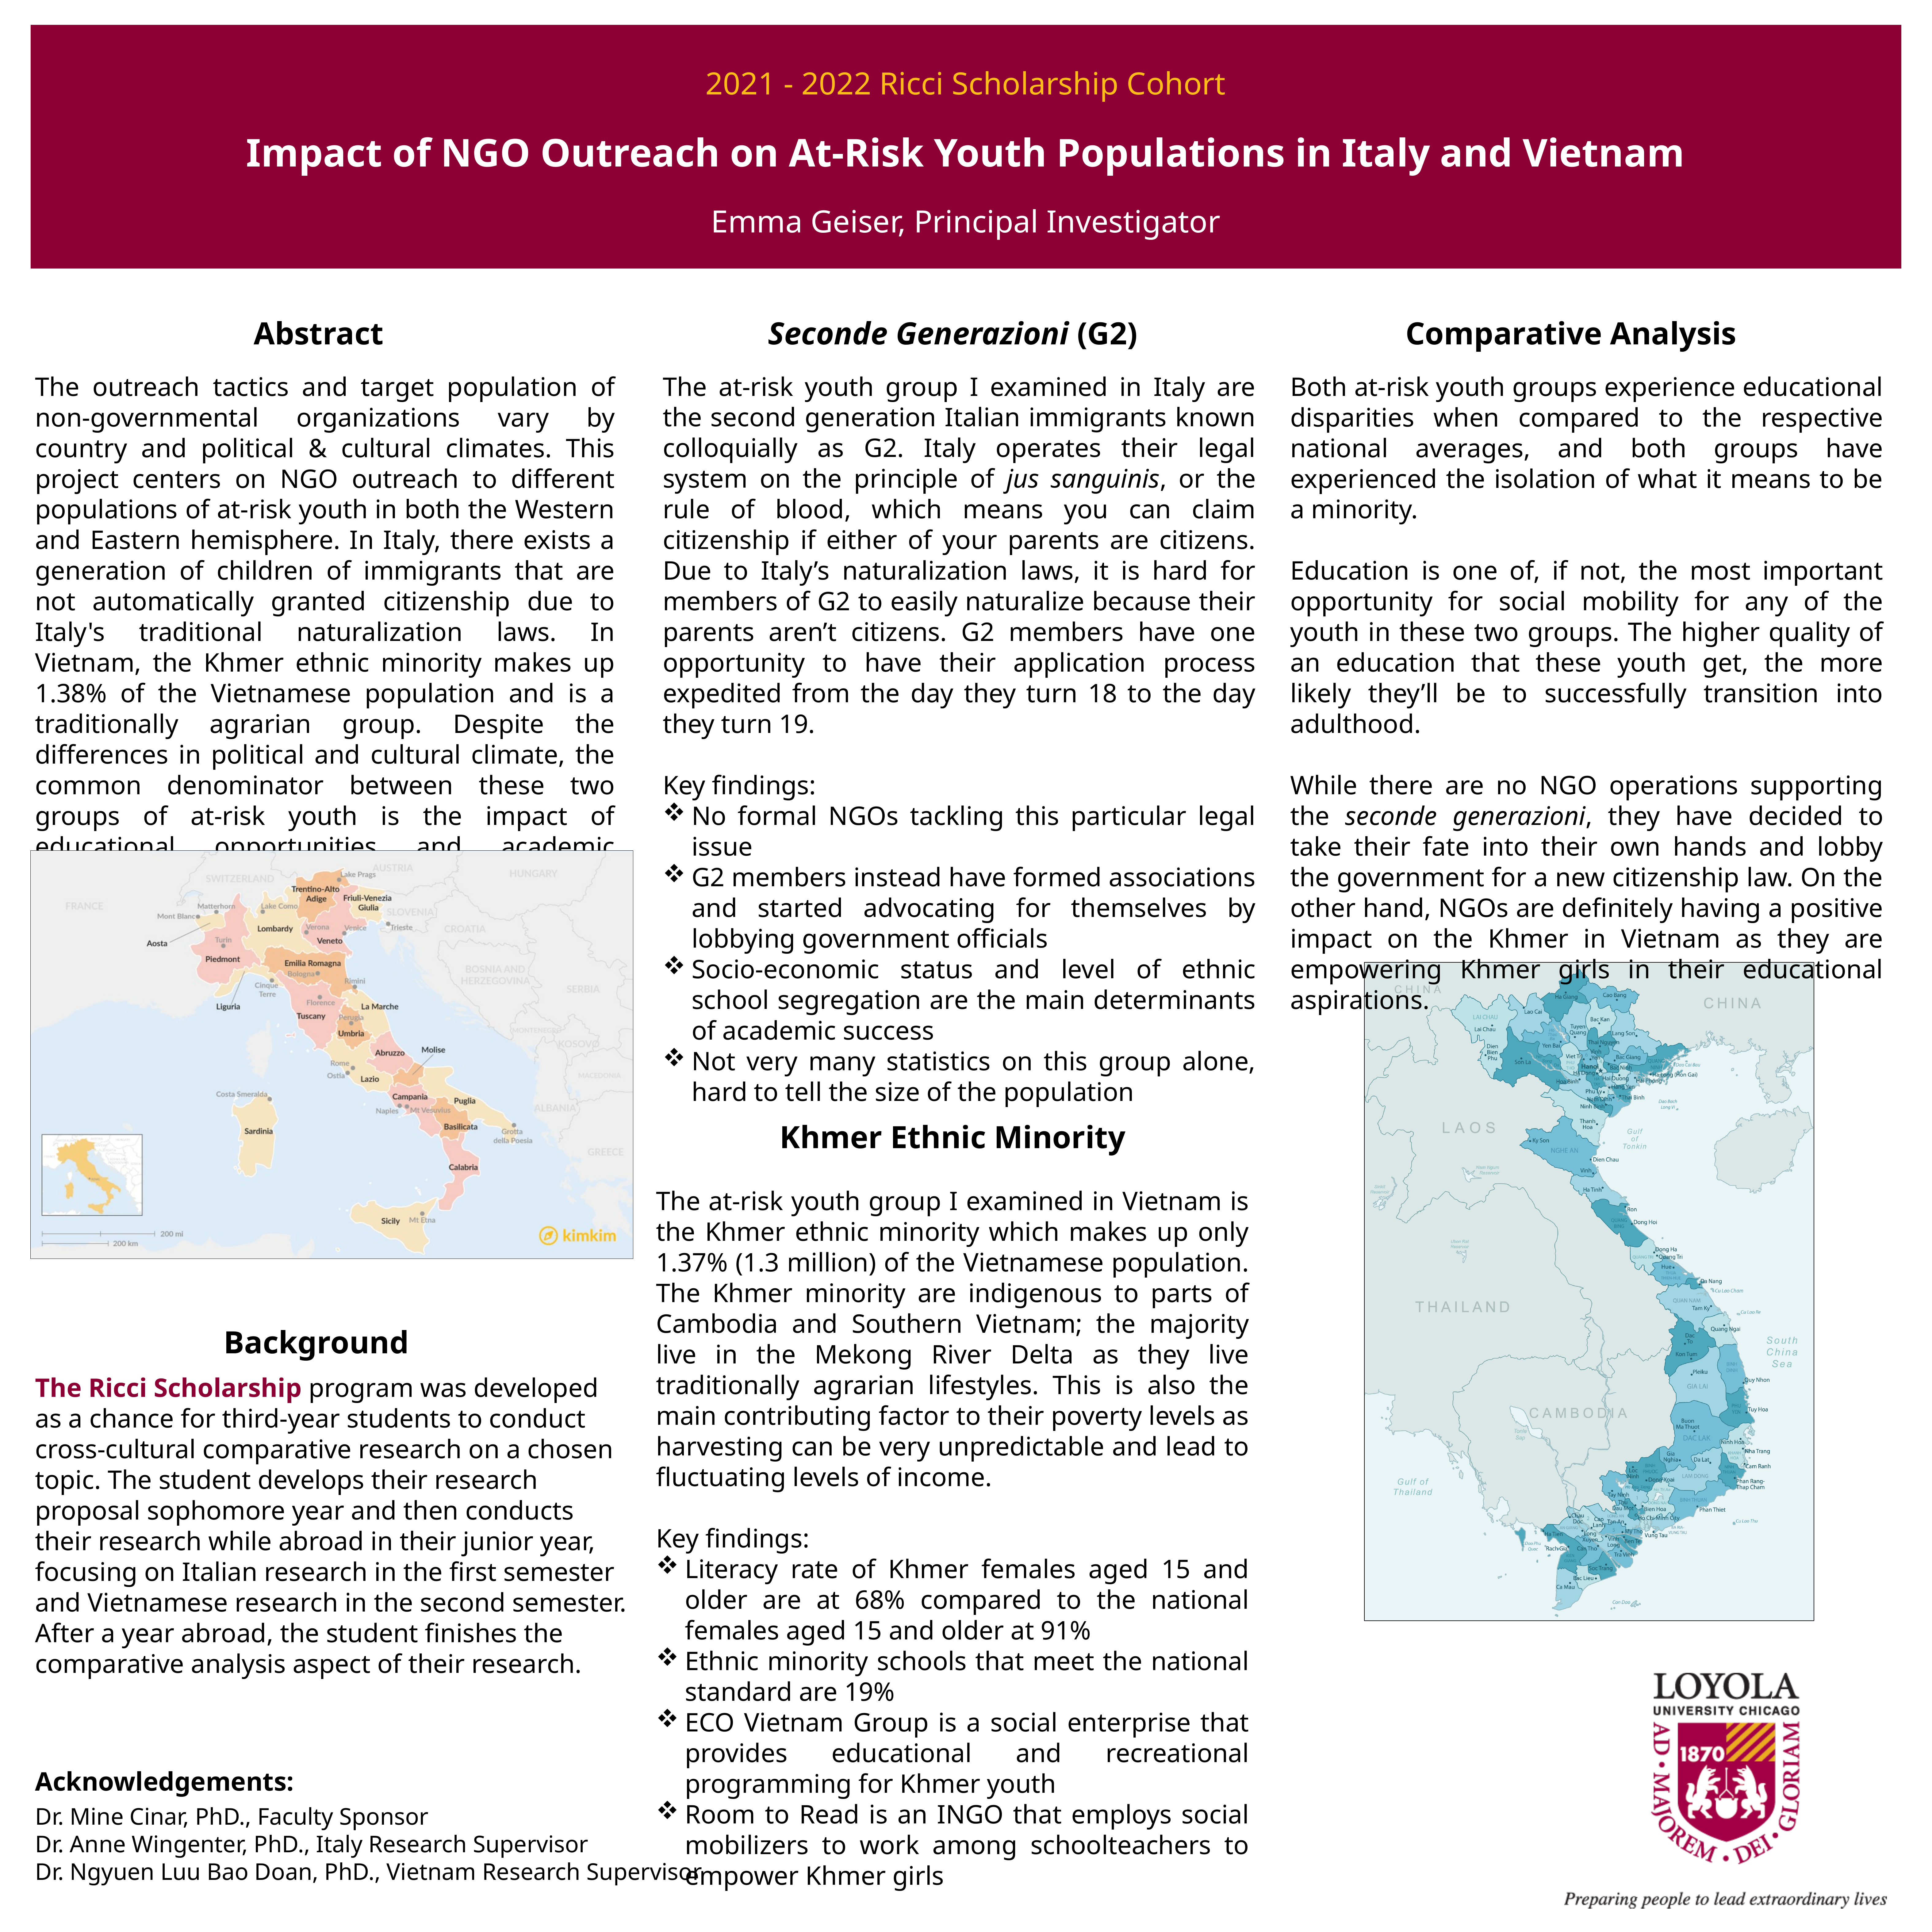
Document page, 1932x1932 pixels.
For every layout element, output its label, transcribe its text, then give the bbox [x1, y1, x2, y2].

text_box The outreach tactics and target population of non-governmental organizations vary by country and political & cultural climates. This project centers on NGO outreach to different populations of at-risk youth in both the Western and Eastern hemisphere. In Italy, there exists a generation of children of immigrants that are not automatically granted citizenship due to Italy's traditional naturalization laws. In Vietnam, the Khmer ethnic minority makes up 1.38% of the Vietnamese population and is a traditionally agrarian group. Despite the differences in political and cultural climate, the common denominator between these two groups of at-risk youth is the impact of educational opportunities and academic performance. [30, 368, 620, 850]
text_box Acknowledgements: Dr. Mine Cinar, PhD., Faculty Sponsor Dr. Anne Wingenter, PhD., Italy Research Supervisor Dr. Ngyuen Luu Bao Doan, PhD., Vietnam Research Supervisor [30, 1763, 794, 1927]
picture [30, 850, 633, 1259]
picture [1564, 1673, 1887, 1909]
text_box Seconde Generazioni (G2) [728, 312, 1178, 353]
text_box The Ricci Scholarship program was developed as a chance for third-year students to conduct cross-cultural comparative research on a chosen topic. The student develops their research proposal sophomore year and then conducts their research while abroad in their junior year, focusing on Italian research in the first semester and Vietnamese research in the second semester. After a year abroad, the student finishes the comparative analysis aspect of their research. [30, 1369, 633, 1720]
picture [1364, 962, 1814, 1620]
text_box The at-risk youth group I examined in Vietnam is the Khmer ethnic minority which makes up only 1.37% (1.3 million) of the Vietnamese population. The Khmer minority are indigenous to parts of Cambodia and Southern Vietnam; the majority live in the Mekong River Delta as they live traditionally agrarian lifestyles. This is also the main contributing factor to their poverty levels as harvesting can be very unpredictable and lead to fluctuating levels of income. Key findings: Literacy rate of Khmer females aged 15 and older are at 68% compared to the national females aged 15 and older at 91% Ethnic minority schools that meet the national standard are 19% ECO Vietnam Group is a social enterprise that provides educational and recreational programming for Khmer youth Room to Read is an INGO that employs social mobilizers to work among schoolteachers to empower Khmer girls [651, 1182, 1254, 1932]
text_box Background [92, 1320, 541, 1362]
text_box The at-risk youth group I examined in Italy are the second generation Italian immigrants known colloquially as G2. Italy operates their legal system on the principle of jus sanguinis, or the rule of blood, which means you can claim citizenship if either of your parents are citizens. Due to Italy’s naturalization laws, it is hard for members of G2 to easily naturalize because their parents aren’t citizens. G2 members have one opportunity to have their application process expedited from the day they turn 18 to the day they turn 19. Key findings: No formal NGOs tackling this particular legal issue G2 members instead have formed associations and started advocating for themselves by lobbying government officials Socio-economic status and level of ethnic school segregation are the main determinants of academic success Not very many statistics on this group alone, hard to tell the size of the population [658, 368, 1261, 1148]
text_box Comparative Analysis [1347, 312, 1796, 353]
text_box Abstract [94, 312, 543, 353]
text_box Both at-risk youth groups experience educational disparities when compared to the respective national averages, and both groups have experienced the isolation of what it means to be a minority. Education is one of, if not, the most important opportunity for social mobility for any of the youth in these two groups. The higher quality of an education that these youth get, the more likely they’ll be to successfully transition into adulthood. While there are no NGO operations supporting the seconde generazioni, they have decided to take their fate into their own hands and lobby the government for a new citizenship law. On the other hand, NGOs are definitely having a positive impact on the Khmer in Vietnam as they are empowering Khmer girls in their educational aspirations. [1286, 368, 1888, 1056]
text_box Khmer Ethnic Minority [728, 1148, 1178, 1157]
text_box 2021 - 2022 Ricci Scholarship Cohort Impact of NGO Outreach on At-Risk Youth Populations in Italy and Vietnam Emma Geiser, Principal Investigator [30, 25, 1901, 269]
